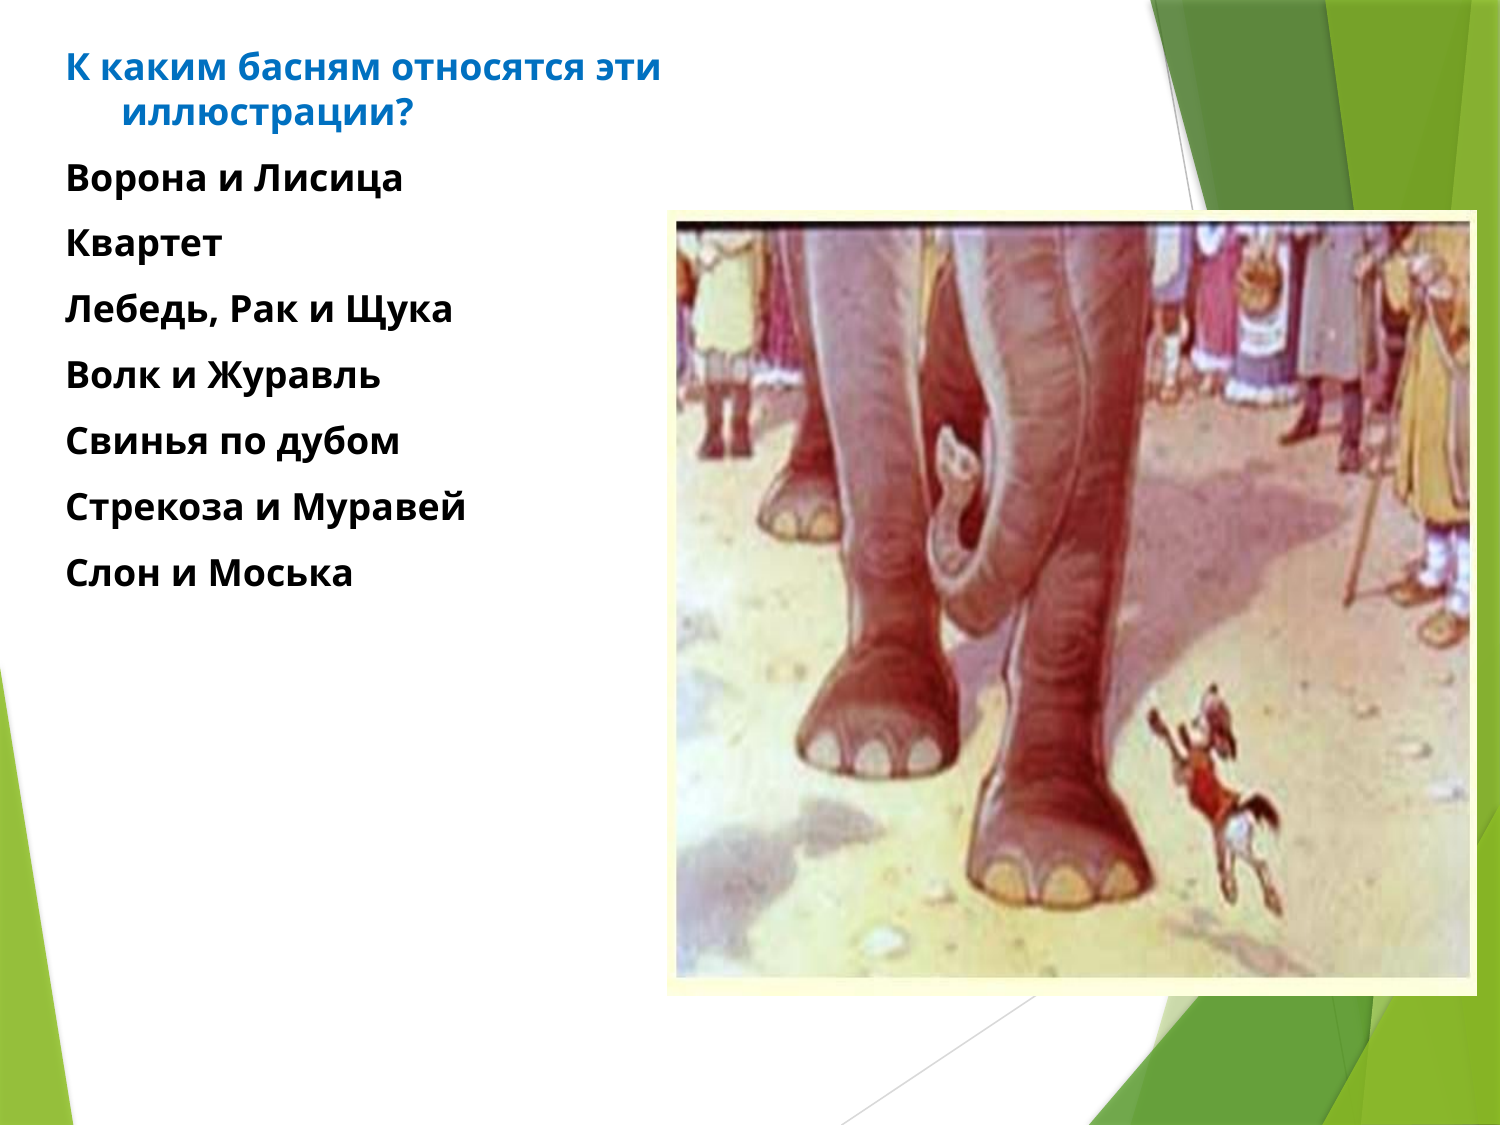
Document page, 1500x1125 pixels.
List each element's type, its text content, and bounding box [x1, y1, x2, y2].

list К каким басням относятся эти иллюстрации? Ворона и Лисица Квартет Лебедь, Рак и Щука Волк и Журавль Свинья по дубом Стрекоза и Муравей Слон и Моська [50, 35, 739, 1125]
picture [667, 210, 1477, 997]
